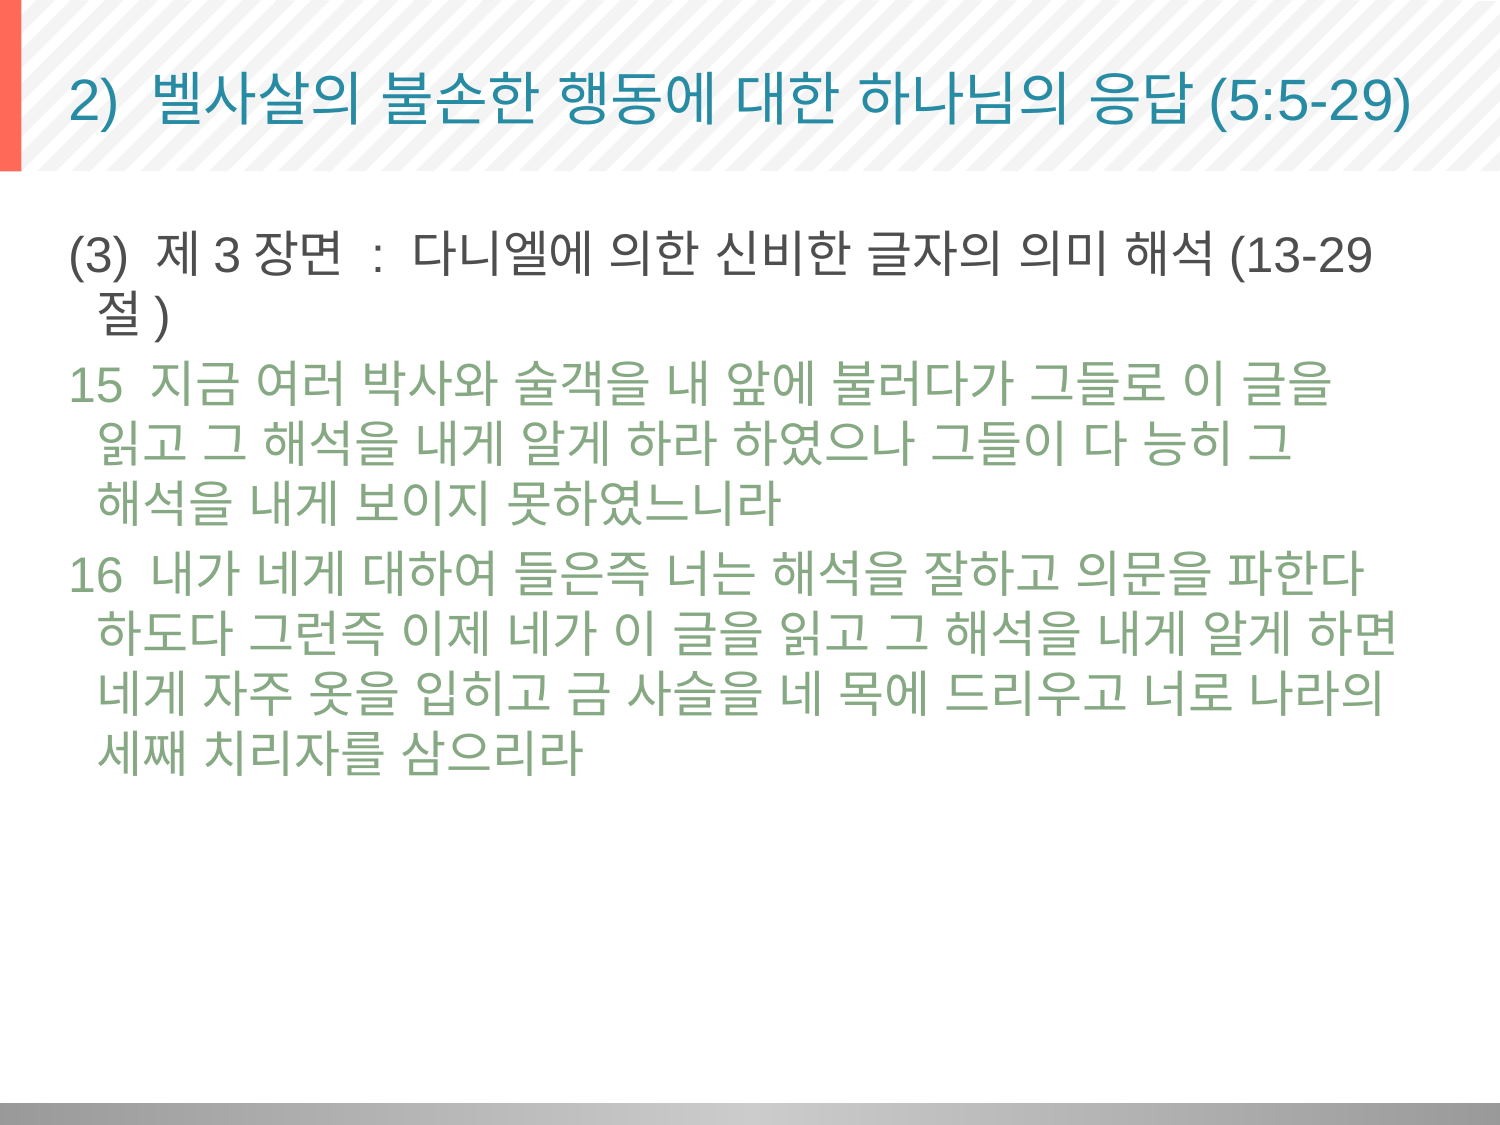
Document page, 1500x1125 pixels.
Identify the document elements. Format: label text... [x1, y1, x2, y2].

title 2) 벨사살의 불손한 행동에 대한 하나님의 응답(5:5-29) [53, 20, 1444, 175]
list (3) 제3장면 : 다니엘에 의한 신비한 글자의 의미 해석(13-29절) 15 지금 여러 박사와 술객을 내 앞에 불러다가 그들로 이 글을 읽고 그 해석을 내게 알게 하라 하였으나 그들이 다 능히 그 해석을 내게 보이지 못하였느니라 16 내가 네게 대하여 들은즉 너는 해석을 잘하고 의문을 파한다 하도다 그런즉 이제 네가 이 글을 읽고 그 해석을 내게 알게 하면 네게 자주 옷을 입히고 금 사슬을 네 목에 드리우고 너로 나라의 세째 치리자를 삼으리라 [53, 214, 1444, 1029]
